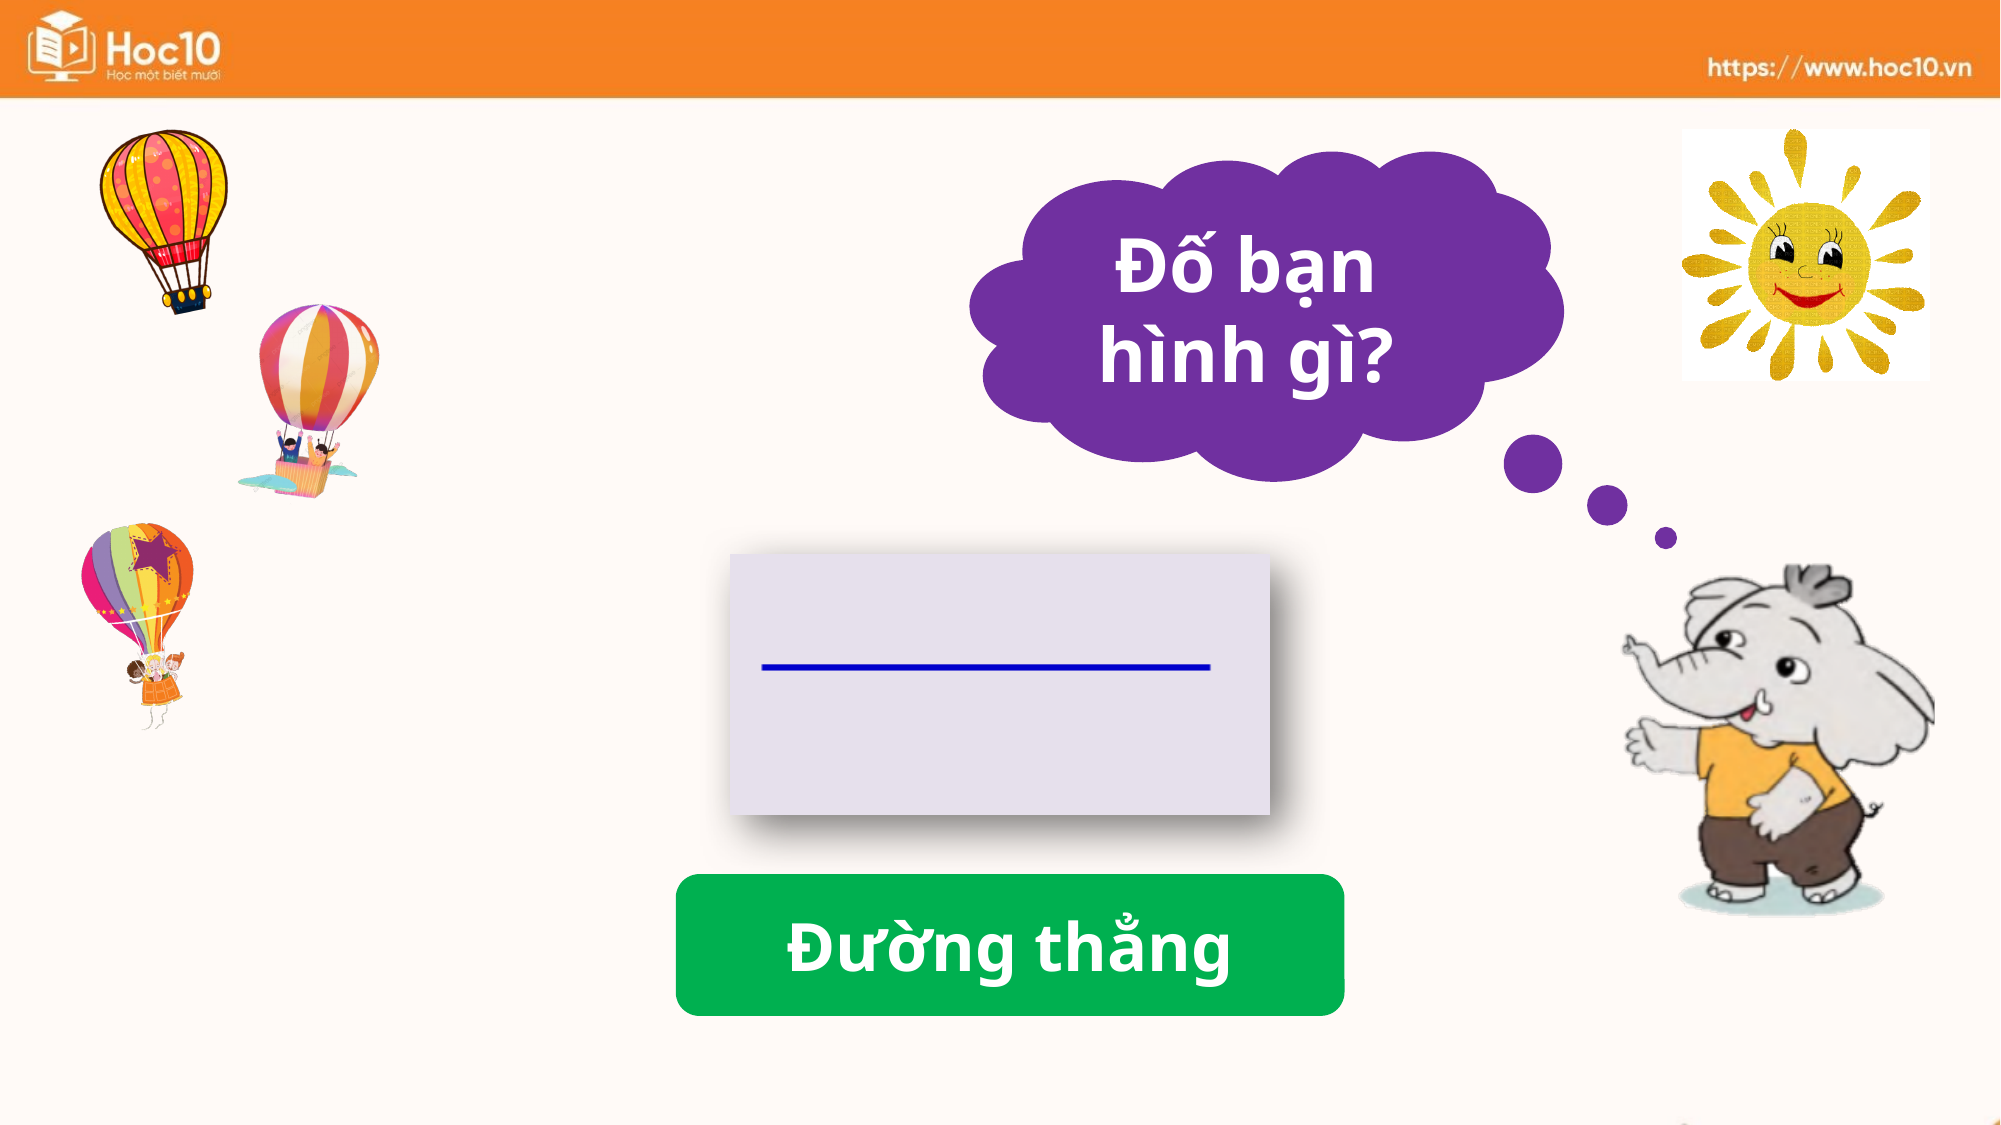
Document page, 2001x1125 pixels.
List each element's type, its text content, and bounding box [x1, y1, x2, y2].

text_box Đố bạn hình gì? [969, 151, 1565, 482]
text_box Đố bạn hình gì? [1587, 485, 1628, 522]
text_box Đố bạn hình gì? [1503, 434, 1563, 494]
text_box Đường thẳng [673, 871, 1347, 1019]
picture [0, 0, 2001, 1125]
